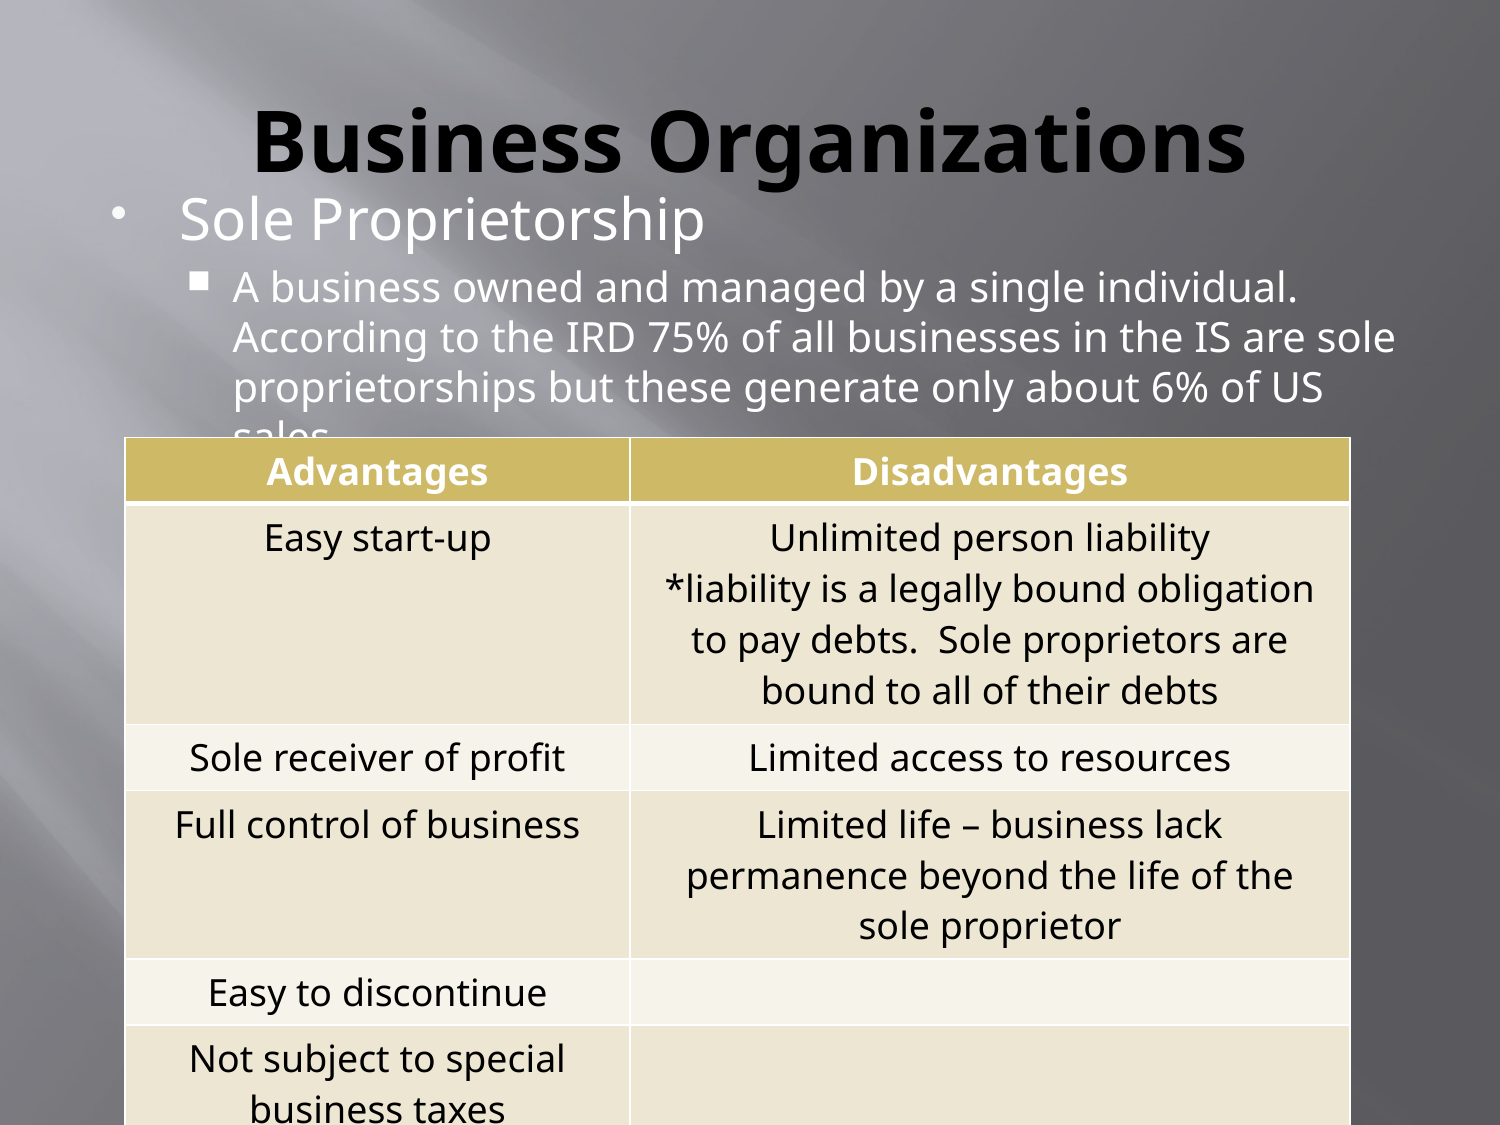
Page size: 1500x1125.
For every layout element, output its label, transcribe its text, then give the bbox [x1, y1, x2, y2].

table_cell Unlimited person liability *liability is a legally bound obligation to pay debts. Sole proprietors are bound to all of their debts [631, 506, 1349, 724]
table_cell Not subject to special business taxes [126, 1026, 629, 1125]
title Business Organizations [75, 45, 1425, 174]
table_cell Full control of business [126, 791, 629, 958]
table_cell Limited life – business lack permanence beyond the life of the sole proprietor [631, 791, 1349, 958]
table_cell Easy start-up [126, 506, 629, 724]
table_cell Easy to discontinue [126, 960, 629, 1024]
table_header Advantages [126, 438, 629, 501]
table_cell [631, 1026, 1349, 1125]
table_cell [631, 960, 1349, 1024]
table_cell Sole receiver of profit [126, 725, 629, 790]
list Sole Proprietorship A business owned and managed by a single individual. According to the IRD 75% of all businesses in the IS are sole proprietorships but these generate only about 6% of US sales [74, 174, 1426, 1036]
table_header Disadvantages [631, 438, 1349, 501]
table_cell Limited access to resources [631, 725, 1349, 790]
